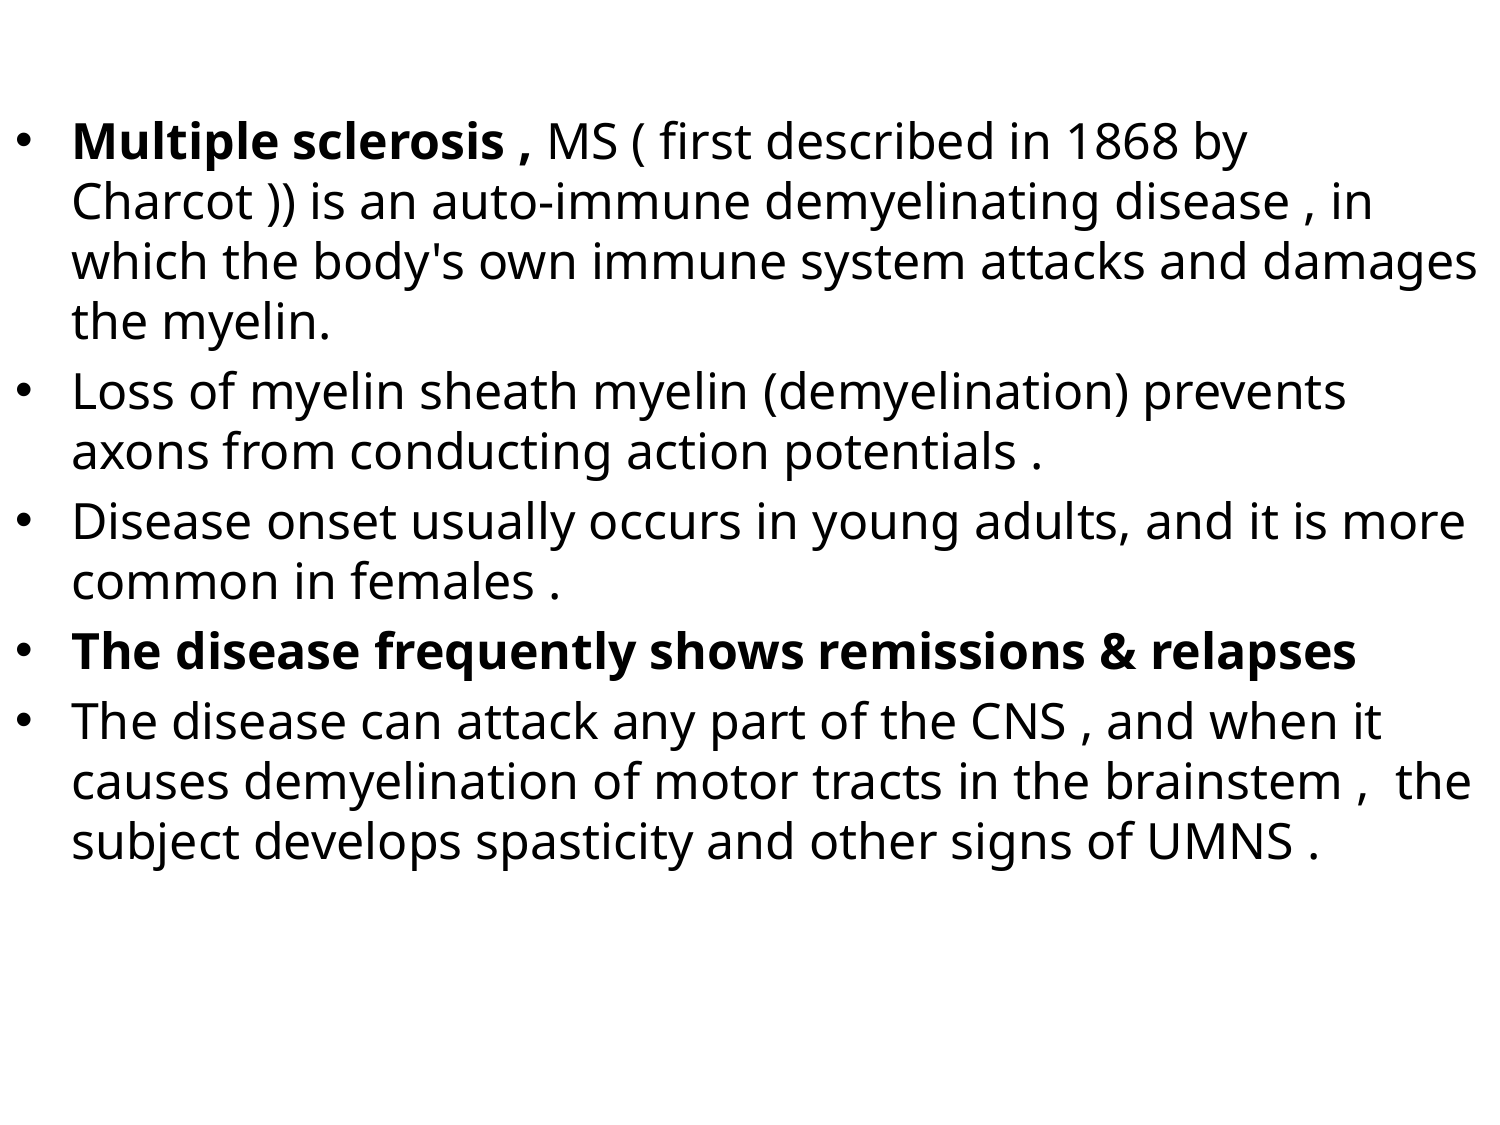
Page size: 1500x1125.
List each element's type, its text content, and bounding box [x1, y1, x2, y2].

list Multiple sclerosis , MS ( first described in 1868 by Charcot )) is an auto-immune demyelinating disease , in which the body's own immune system attacks and damages the myelin. Loss of myelin sheath myelin (demyelination) prevents axons from conducting action potentials . Disease onset usually occurs in young adults, and it is more common in females . The disease frequently shows remissions & relapses The disease can attack any part of the CNS , and when it causes demyelination of motor tracts in the brainstem , the subject develops spasticity and other signs of UMNS . [0, 101, 1500, 913]
